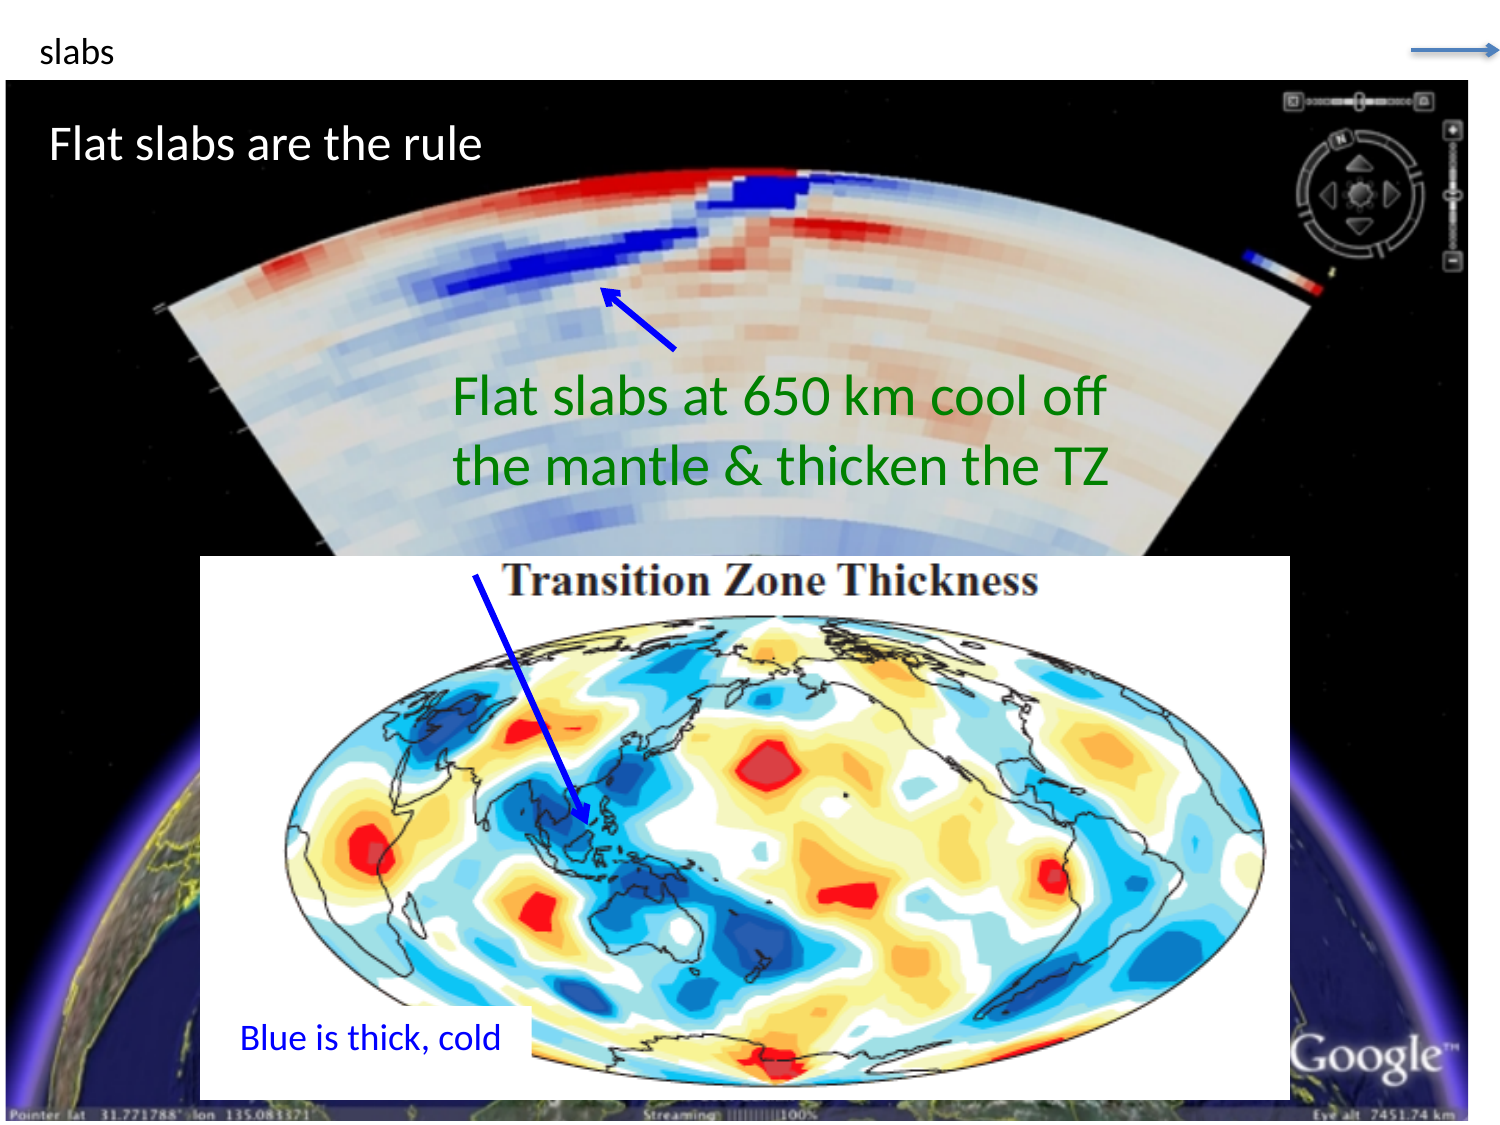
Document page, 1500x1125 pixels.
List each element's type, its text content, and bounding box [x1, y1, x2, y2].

text_box slabs [24, 19, 216, 79]
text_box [599, 287, 676, 351]
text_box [474, 574, 588, 826]
picture [5, 80, 1469, 1121]
